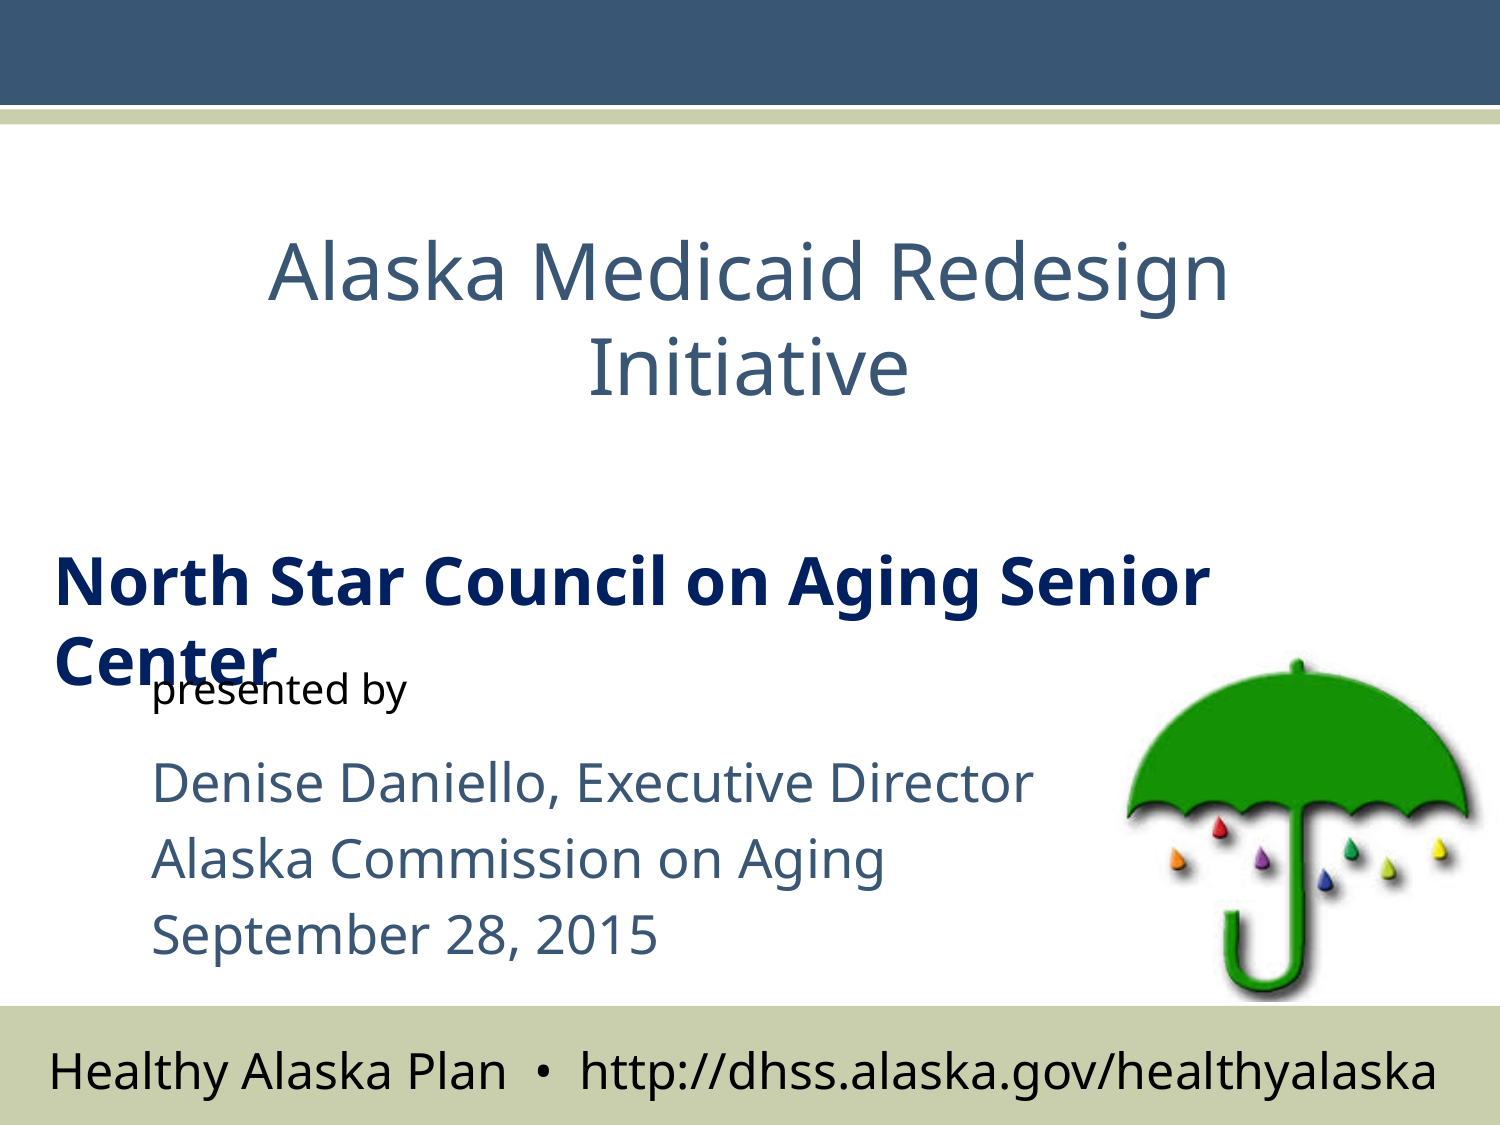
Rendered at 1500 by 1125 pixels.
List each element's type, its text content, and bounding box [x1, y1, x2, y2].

subtitle North Star Council on Aging Senior Center [38, 531, 1314, 617]
picture [1099, 650, 1500, 1003]
title Alaska Medicaid Redesign Initiative [112, 196, 1388, 438]
text_box presented by Denise Daniello, Executive Director Alaska Commission on Aging September 28, 2015 [135, 655, 1094, 1002]
